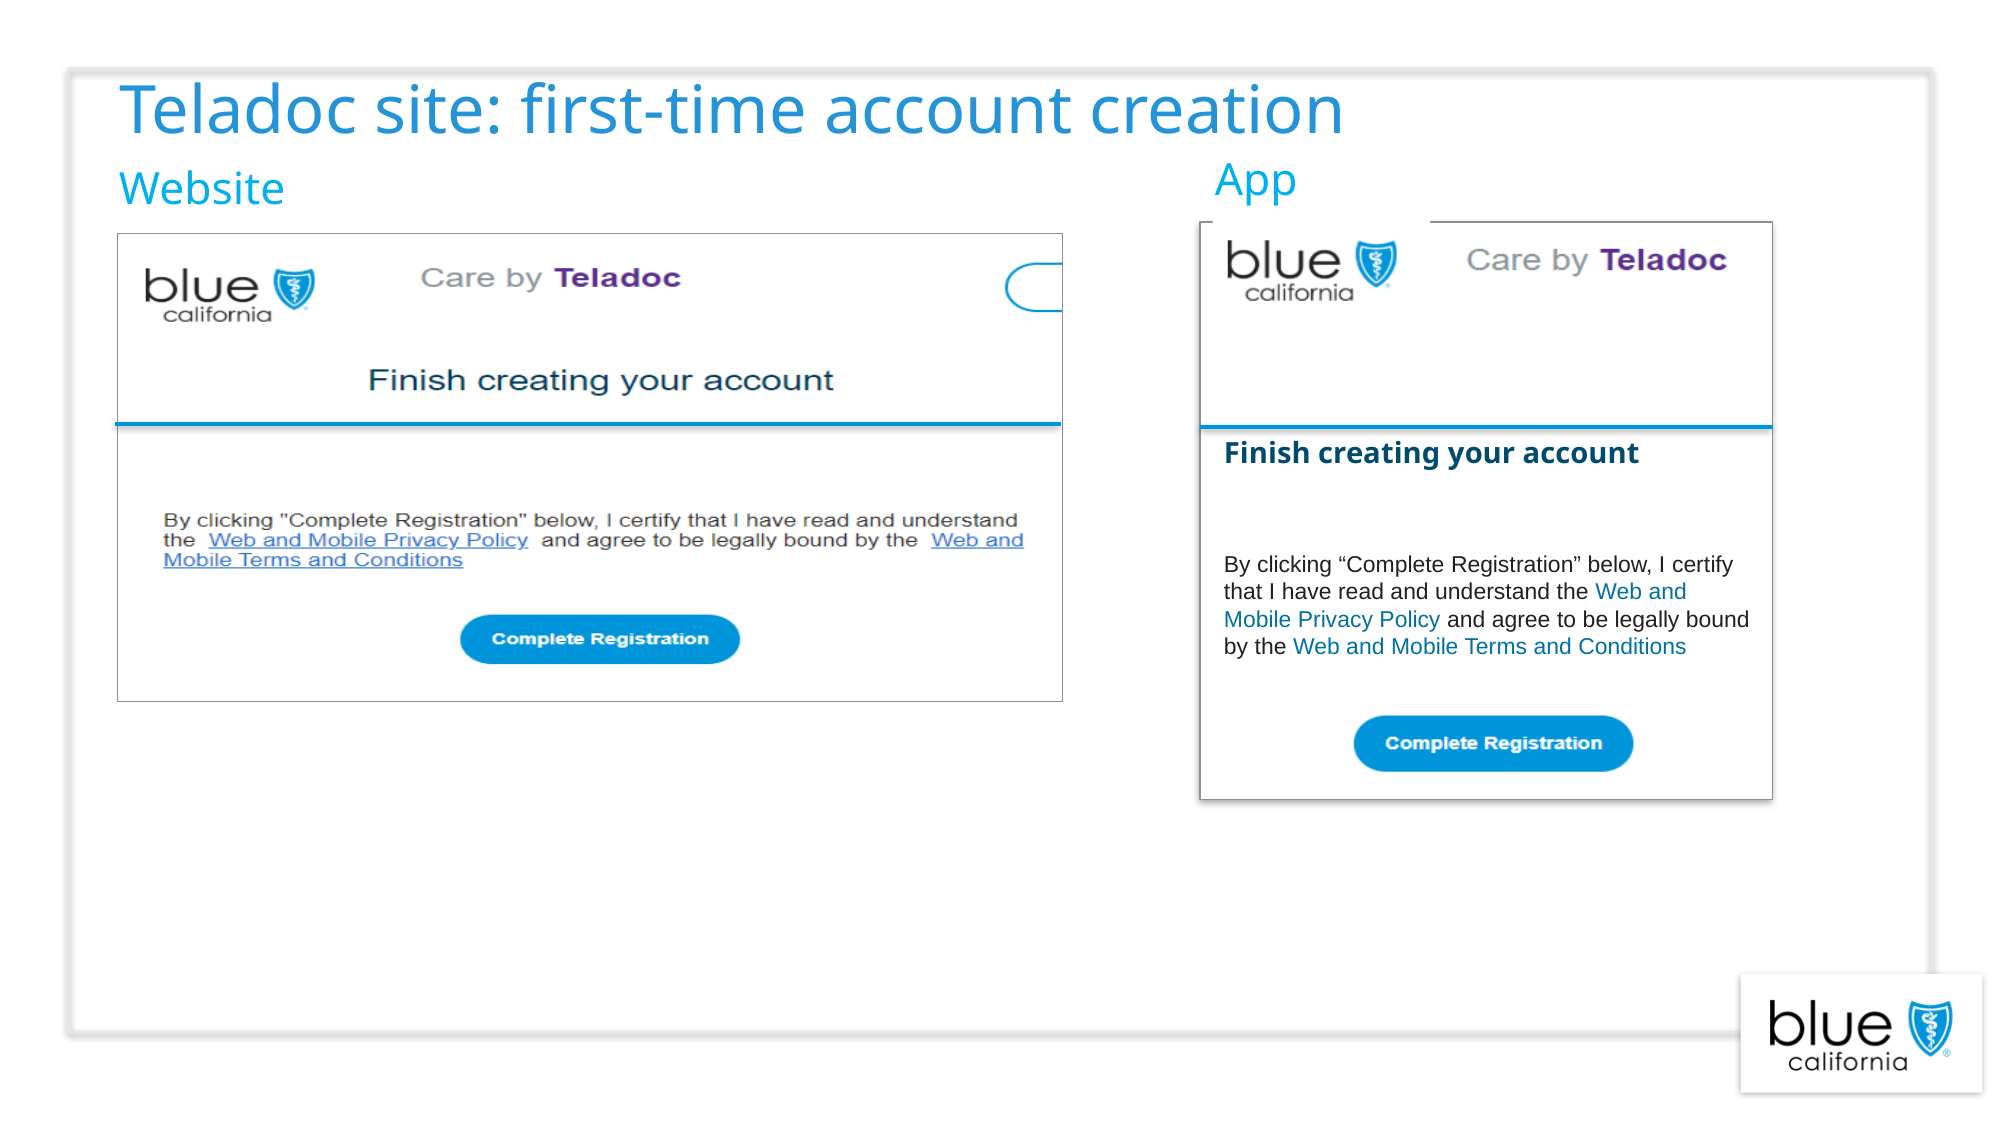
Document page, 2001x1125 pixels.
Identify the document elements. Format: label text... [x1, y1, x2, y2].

text_box Website [104, 152, 371, 221]
picture [1770, 995, 1975, 1074]
picture [1332, 704, 1648, 790]
text_box [1199, 436, 1773, 800]
text_box [1199, 221, 1773, 424]
title Teladoc site: first-time account creation [104, 59, 1997, 157]
picture [116, 232, 1064, 702]
text_box App [1200, 143, 1345, 212]
text_box Finish creating your account By clicking “Complete Registration” below, I certify that I have read and understand the Web and Mobile Privacy Policy and agree to be legally bound by the Web and Mobile Terms and Conditions [1209, 437, 1772, 667]
picture [1445, 231, 1761, 307]
picture [1212, 207, 1431, 331]
